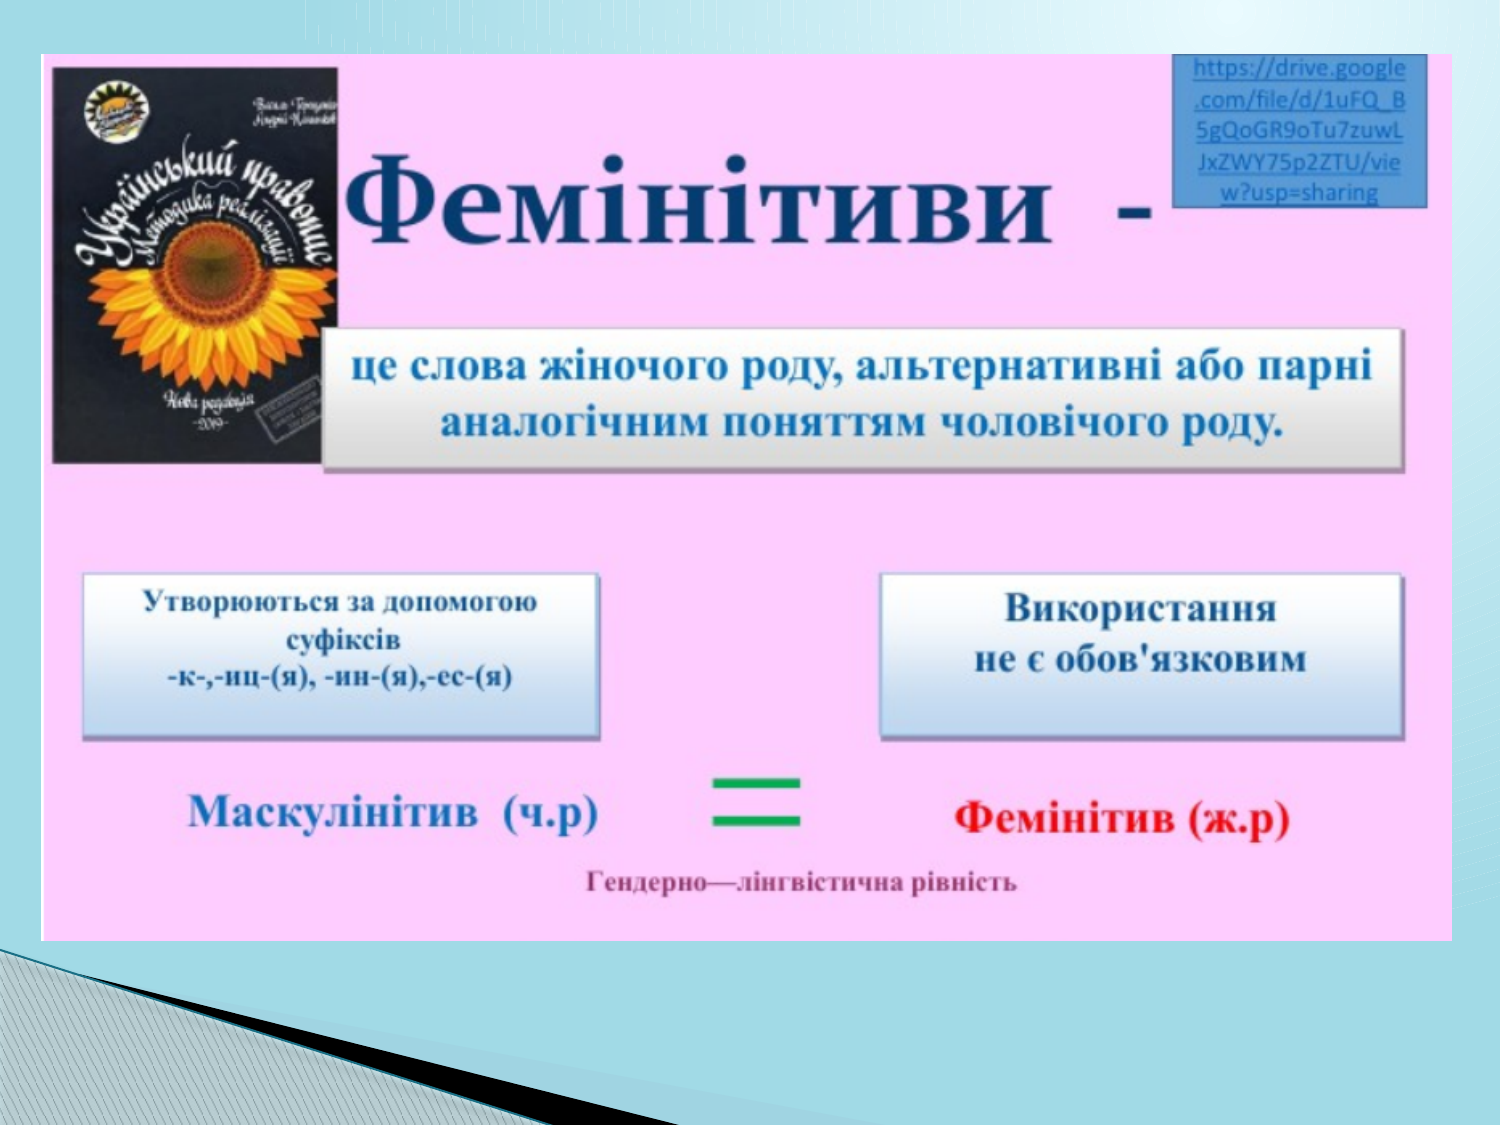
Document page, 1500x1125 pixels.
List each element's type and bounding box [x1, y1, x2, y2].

list [41, 54, 1452, 941]
